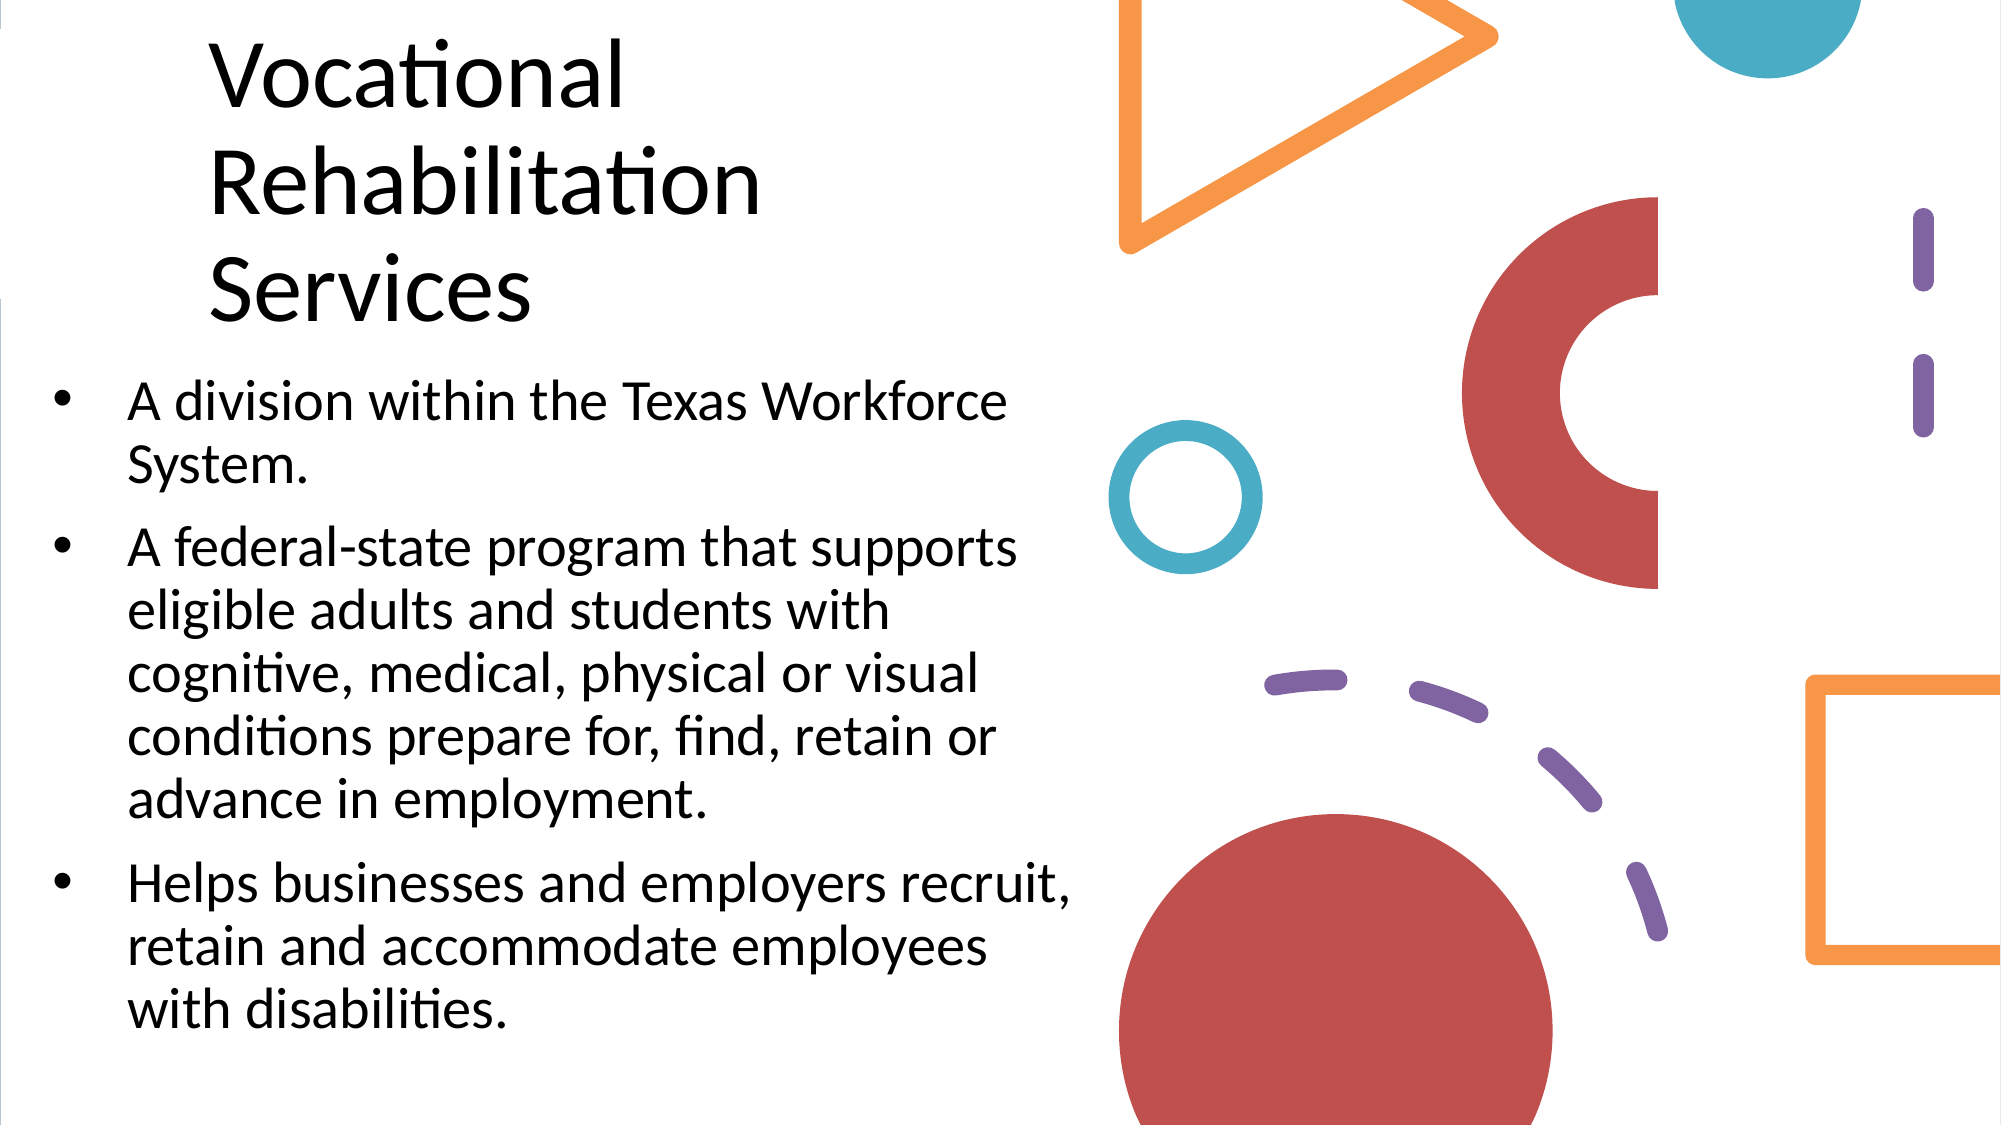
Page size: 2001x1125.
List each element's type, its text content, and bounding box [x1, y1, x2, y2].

title Vocational Rehabilitation Services [0, 12, 881, 350]
text_box [1672, 0, 1863, 81]
text_box A division within the Texas Workforce System. A federal-state program that supports eligible adults and students with cognitive, medical, physical or visual conditions prepare for, find, retain or advance in employment. Helps businesses and employers recruit, retain and accommodate employees with disabilities. [37, 362, 1088, 1125]
text_box [1273, 679, 1664, 977]
text_box [1116, 811, 1555, 1125]
text_box [1459, 195, 1660, 591]
text_box [1805, 674, 2000, 966]
text_box [1118, 0, 1499, 255]
text_box [1116, 428, 1255, 566]
text_box [0, 0, 2000, 1125]
